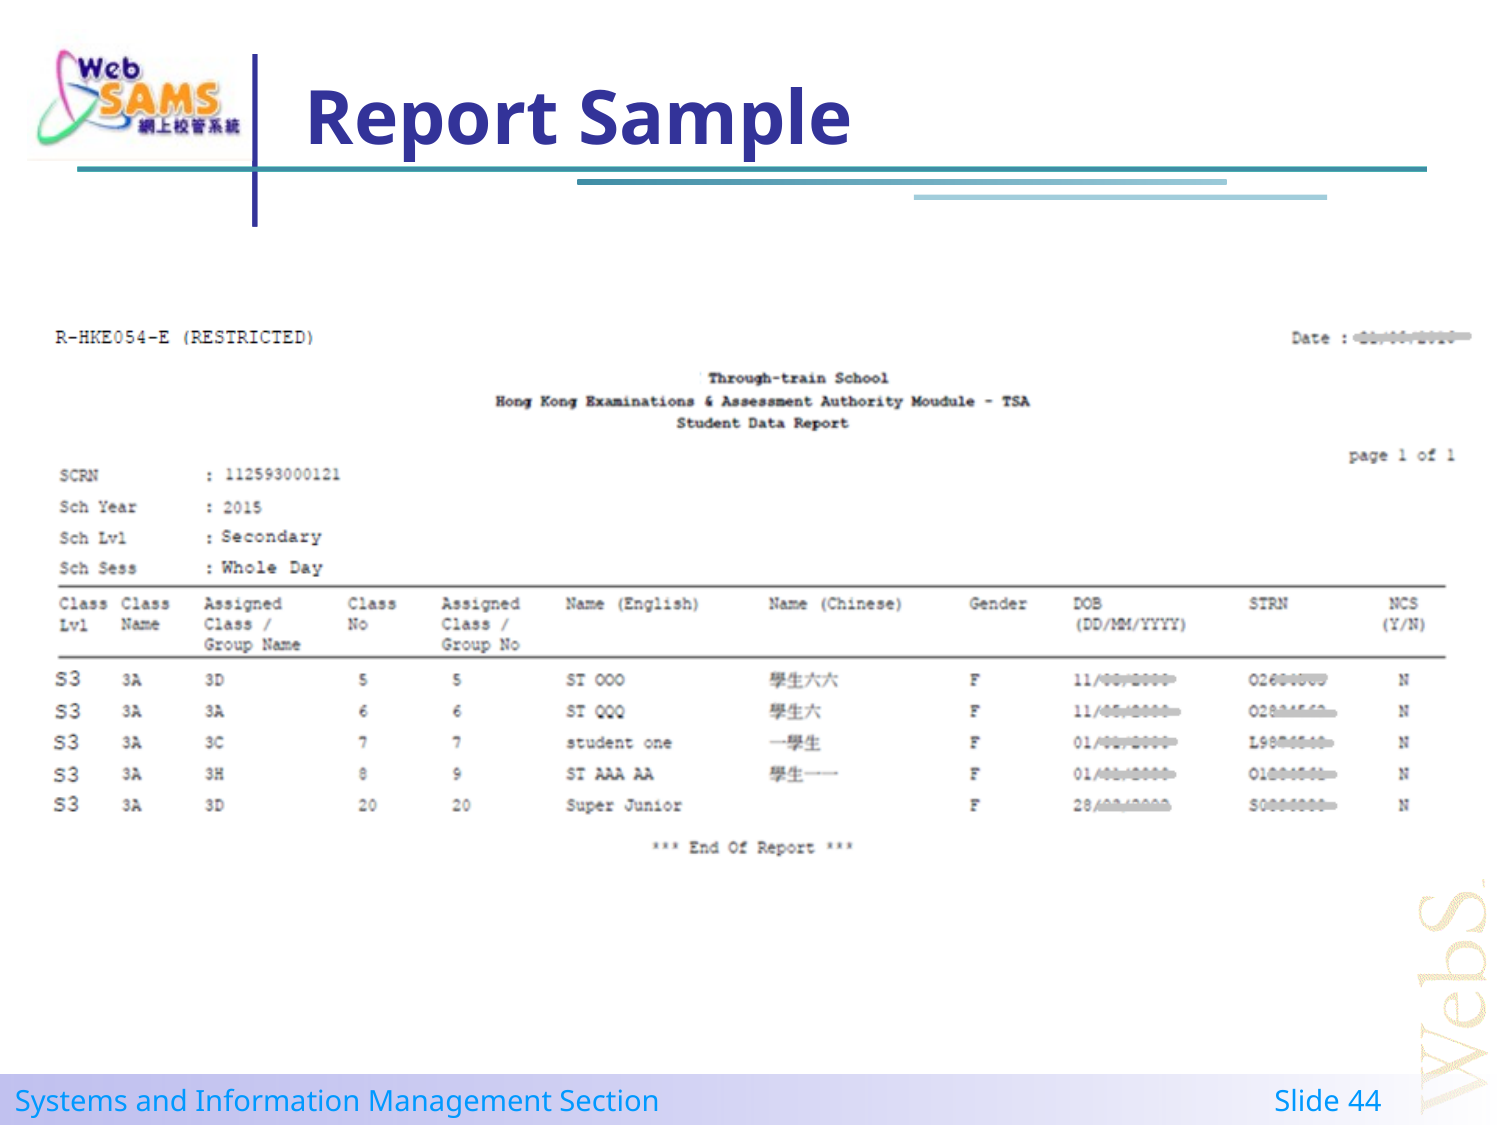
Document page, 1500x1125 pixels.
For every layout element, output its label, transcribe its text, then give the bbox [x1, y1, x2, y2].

picture [27, 29, 253, 161]
title Report Sample [289, 41, 1465, 167]
picture [49, 320, 1500, 1074]
